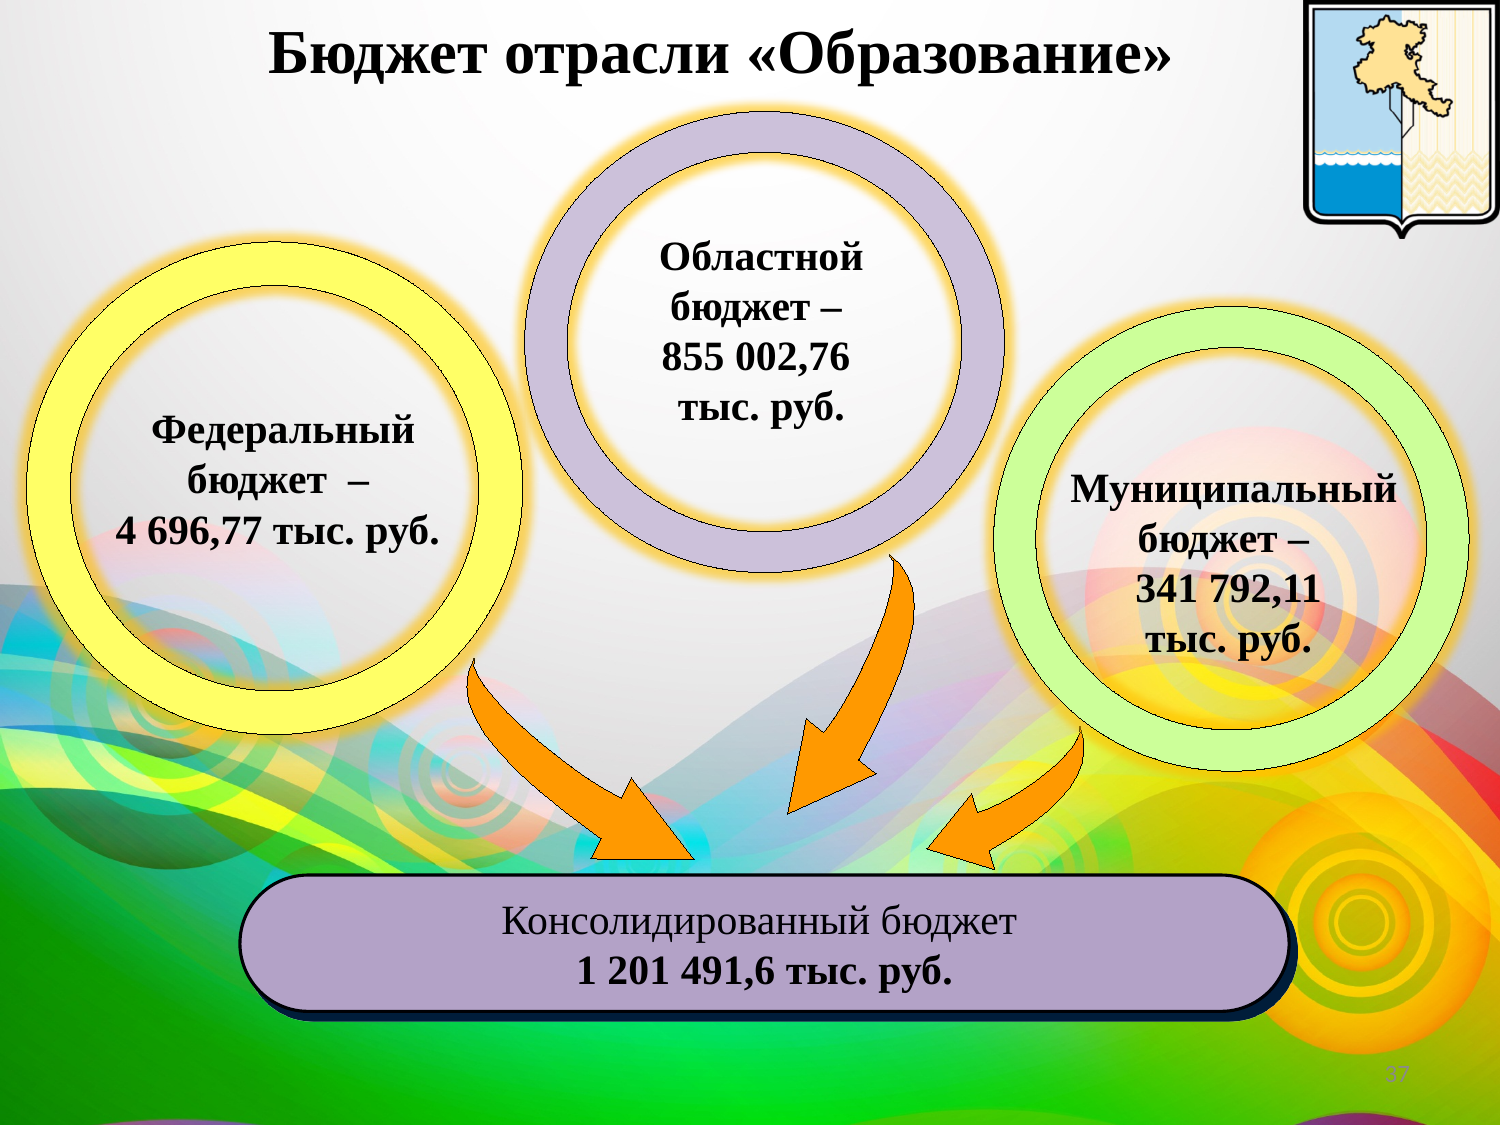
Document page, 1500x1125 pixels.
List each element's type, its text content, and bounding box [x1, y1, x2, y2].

text_box Муниципальный бюджет – 341 792,11 тыс. руб. [1050, 452, 1413, 668]
text_box [993, 306, 1470, 772]
text_box [524, 111, 1005, 573]
picture [0, 0, 1500, 1125]
text_box Бюджет отрасли «Образование» [253, 3, 1298, 169]
text_box [26, 241, 523, 735]
slide_number 37 [1074, 1042, 1425, 1103]
text_box Консолидированный бюджет 1 201 491,6 тыс. руб. [239, 875, 1290, 1012]
text_box Федеральный бюджет – 4 696,77 тыс. руб. [94, 394, 465, 560]
text_box [787, 558, 915, 815]
text_box [926, 738, 1084, 870]
text_box [466, 666, 695, 860]
text_box Областной бюджет – 855 002,76 тыс. руб. [582, 221, 949, 437]
